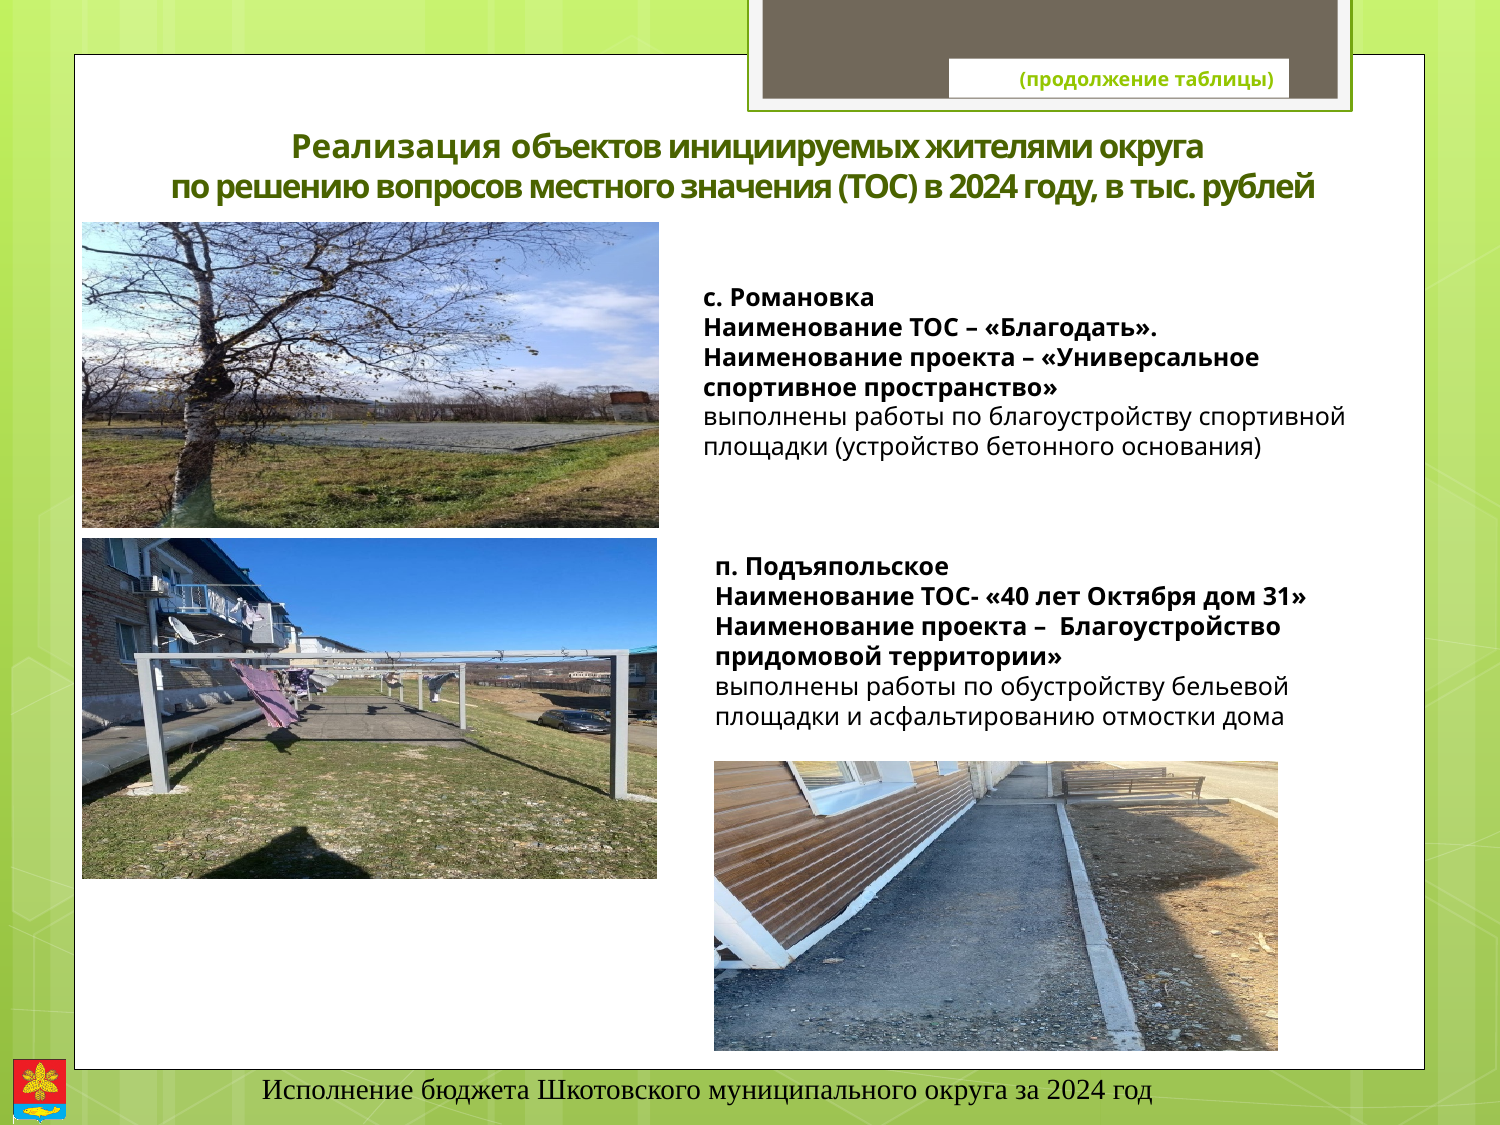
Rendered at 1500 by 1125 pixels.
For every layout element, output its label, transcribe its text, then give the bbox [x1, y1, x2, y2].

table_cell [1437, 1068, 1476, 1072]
text_box Реализация объектов инициируемых жителями округа по решению вопросов местного значения (ТОС) в 2024 году, в тыс. рублей [93, 124, 1395, 200]
table_cell 100,00 [12, 88, 50, 93]
table_header 4 [1342, 1114, 1347, 1125]
table_cell 1 740,37 [1437, 520, 1476, 527]
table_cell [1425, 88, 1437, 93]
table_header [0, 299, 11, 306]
picture [714, 761, 1278, 1051]
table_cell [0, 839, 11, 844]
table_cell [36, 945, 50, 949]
text_box с. Романовка Наименование ТОС – «Благодать». Наименование проекта – «Универсальное спортивное пространство» выполнены работы по благоустройству спортивной площадки (устройство бетонного основания) [703, 281, 1395, 493]
text_box п. Подъяпольское Наименование ТОС- «40 лет Октября дом 31» Наименование проекта – Благоустройство придомовой территории» выполнены работы по обустройству бельевой площадки и асфальтированию отмостки дома [714, 550, 1407, 762]
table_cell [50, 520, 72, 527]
table_header 4 [1341, 1070, 1346, 1106]
picture [81, 222, 659, 528]
picture [81, 538, 657, 880]
text_box (продолжение таблицы) [949, 58, 1289, 98]
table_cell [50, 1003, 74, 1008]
table_cell 100,00 [1476, 88, 1500, 93]
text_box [13, 1058, 1341, 1125]
table_cell 10 259,97 [1437, 1003, 1476, 1008]
